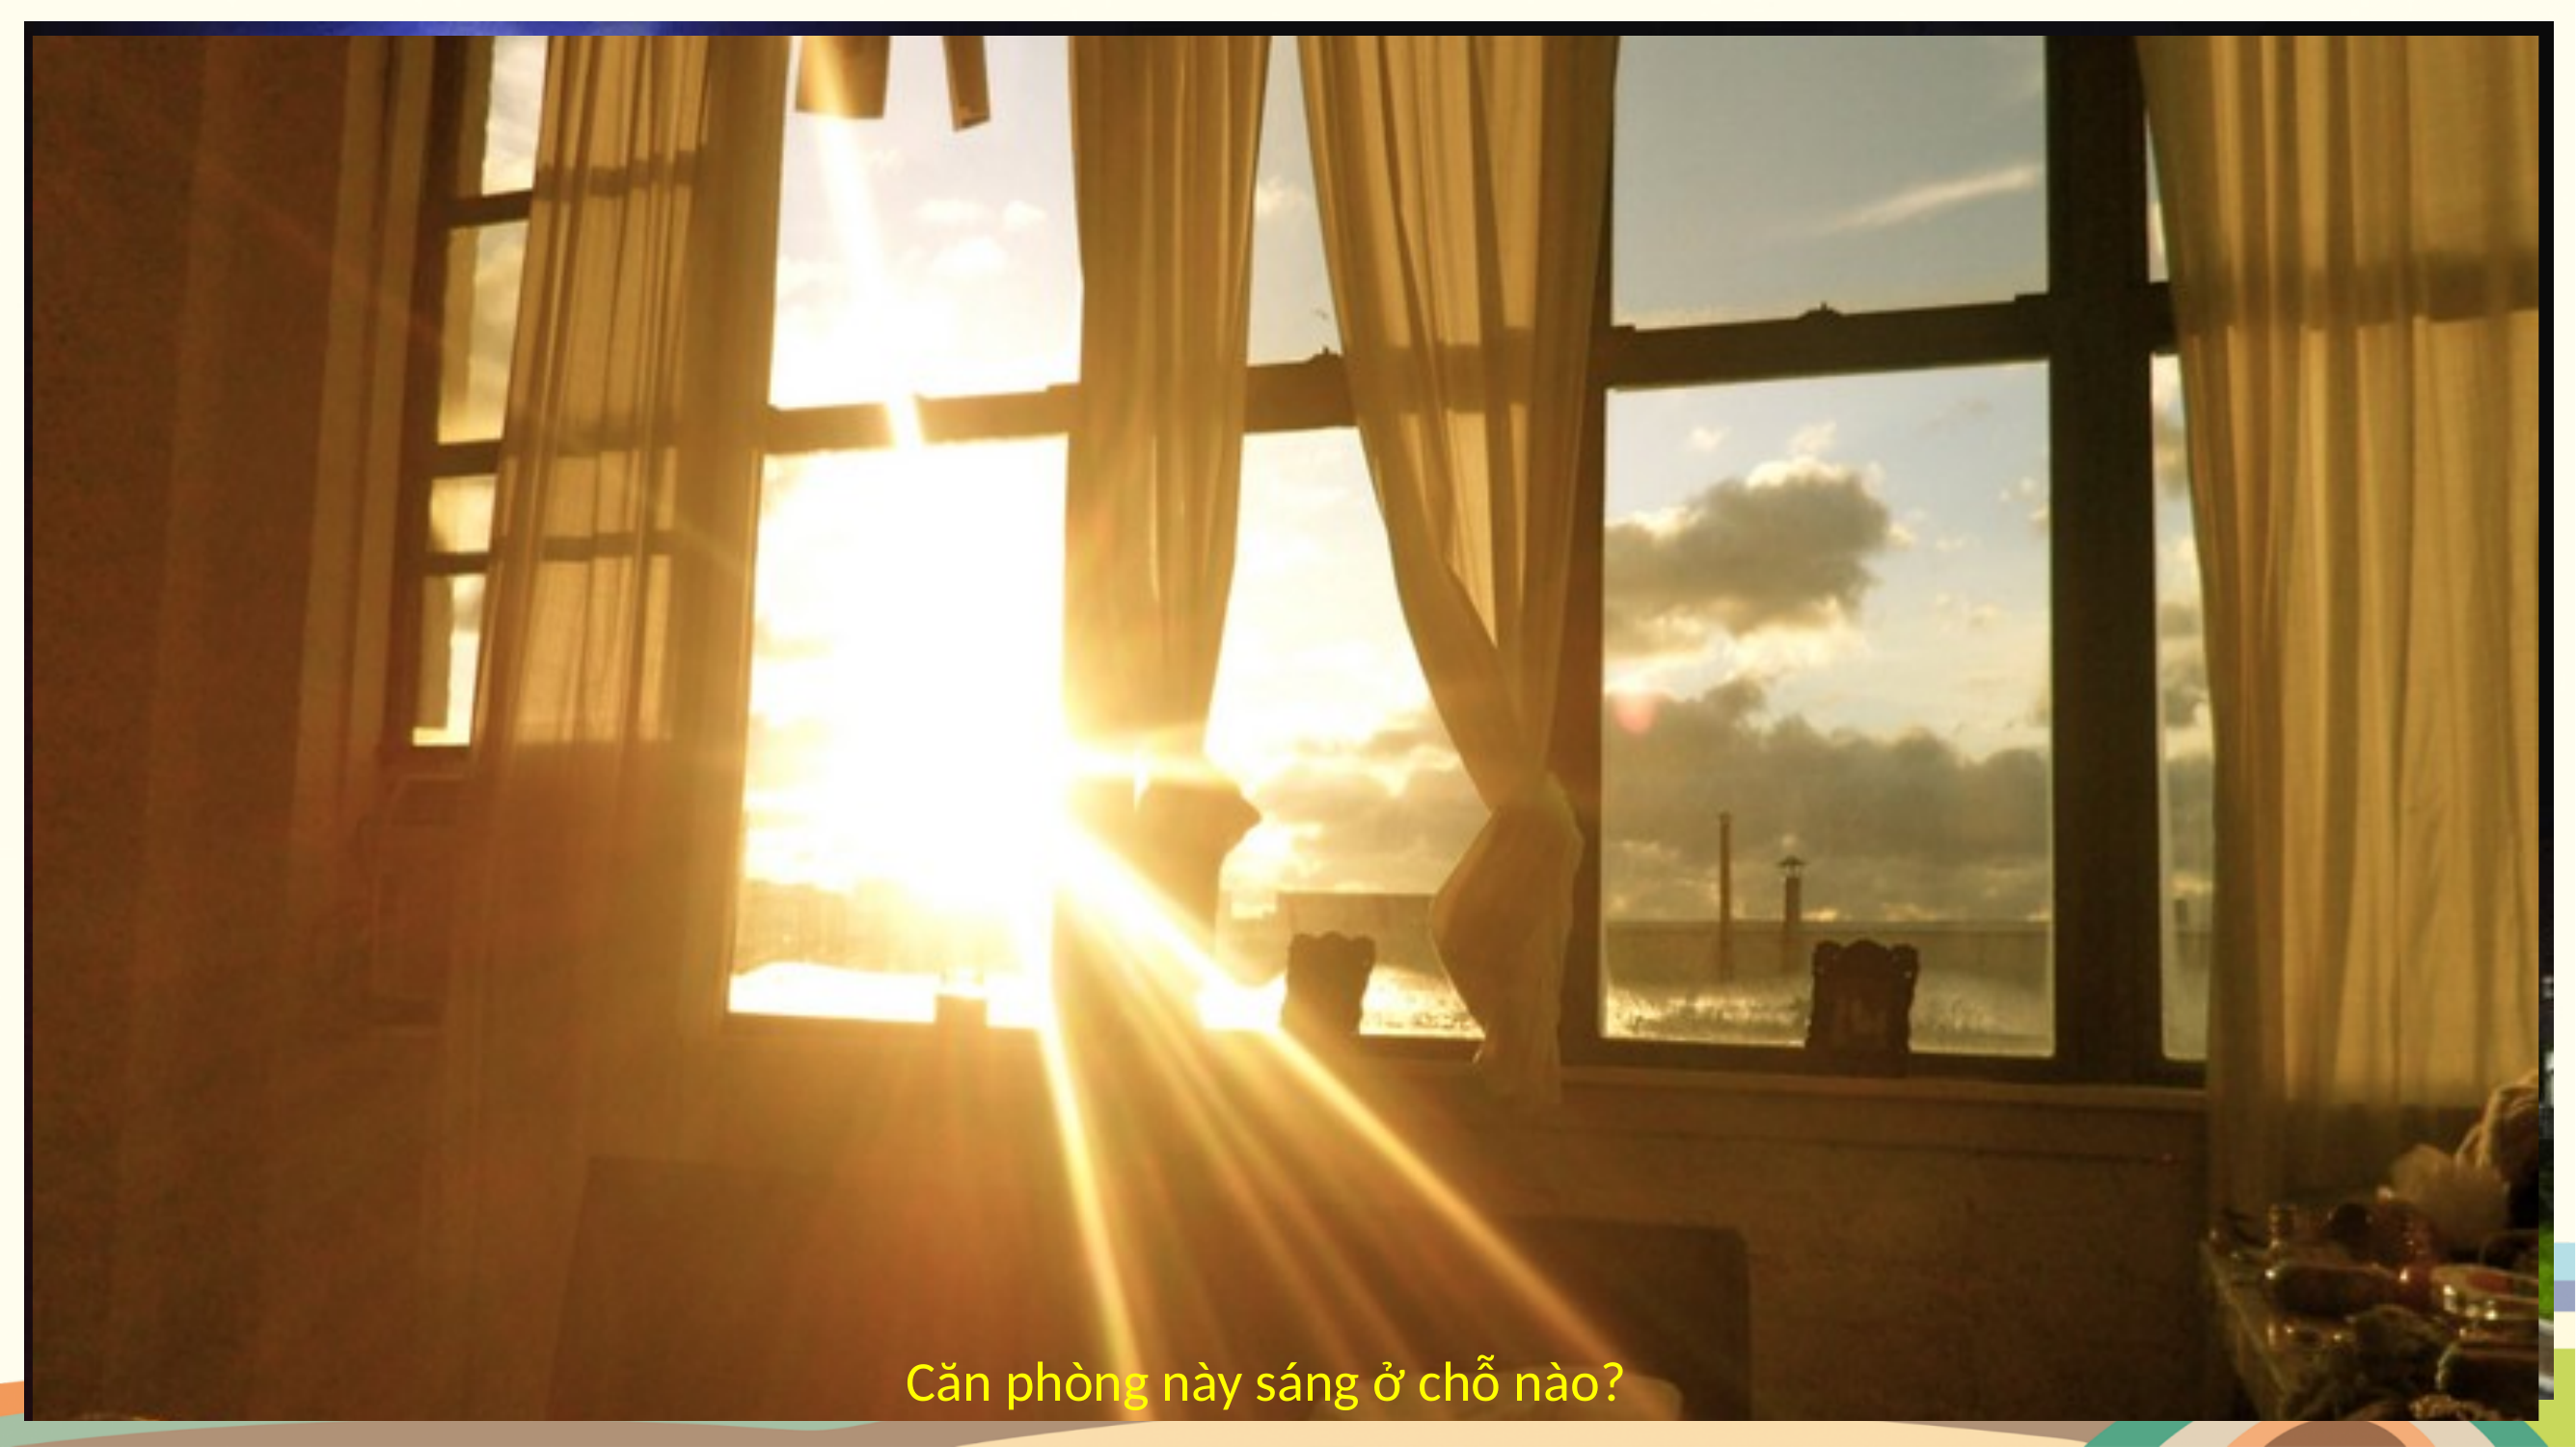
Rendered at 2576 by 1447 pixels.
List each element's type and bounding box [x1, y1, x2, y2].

text_box [33, 21, 2554, 1400]
text_box [32, 36, 2539, 1421]
text_box [24, 21, 33, 1421]
picture [0, 0, 2576, 1447]
